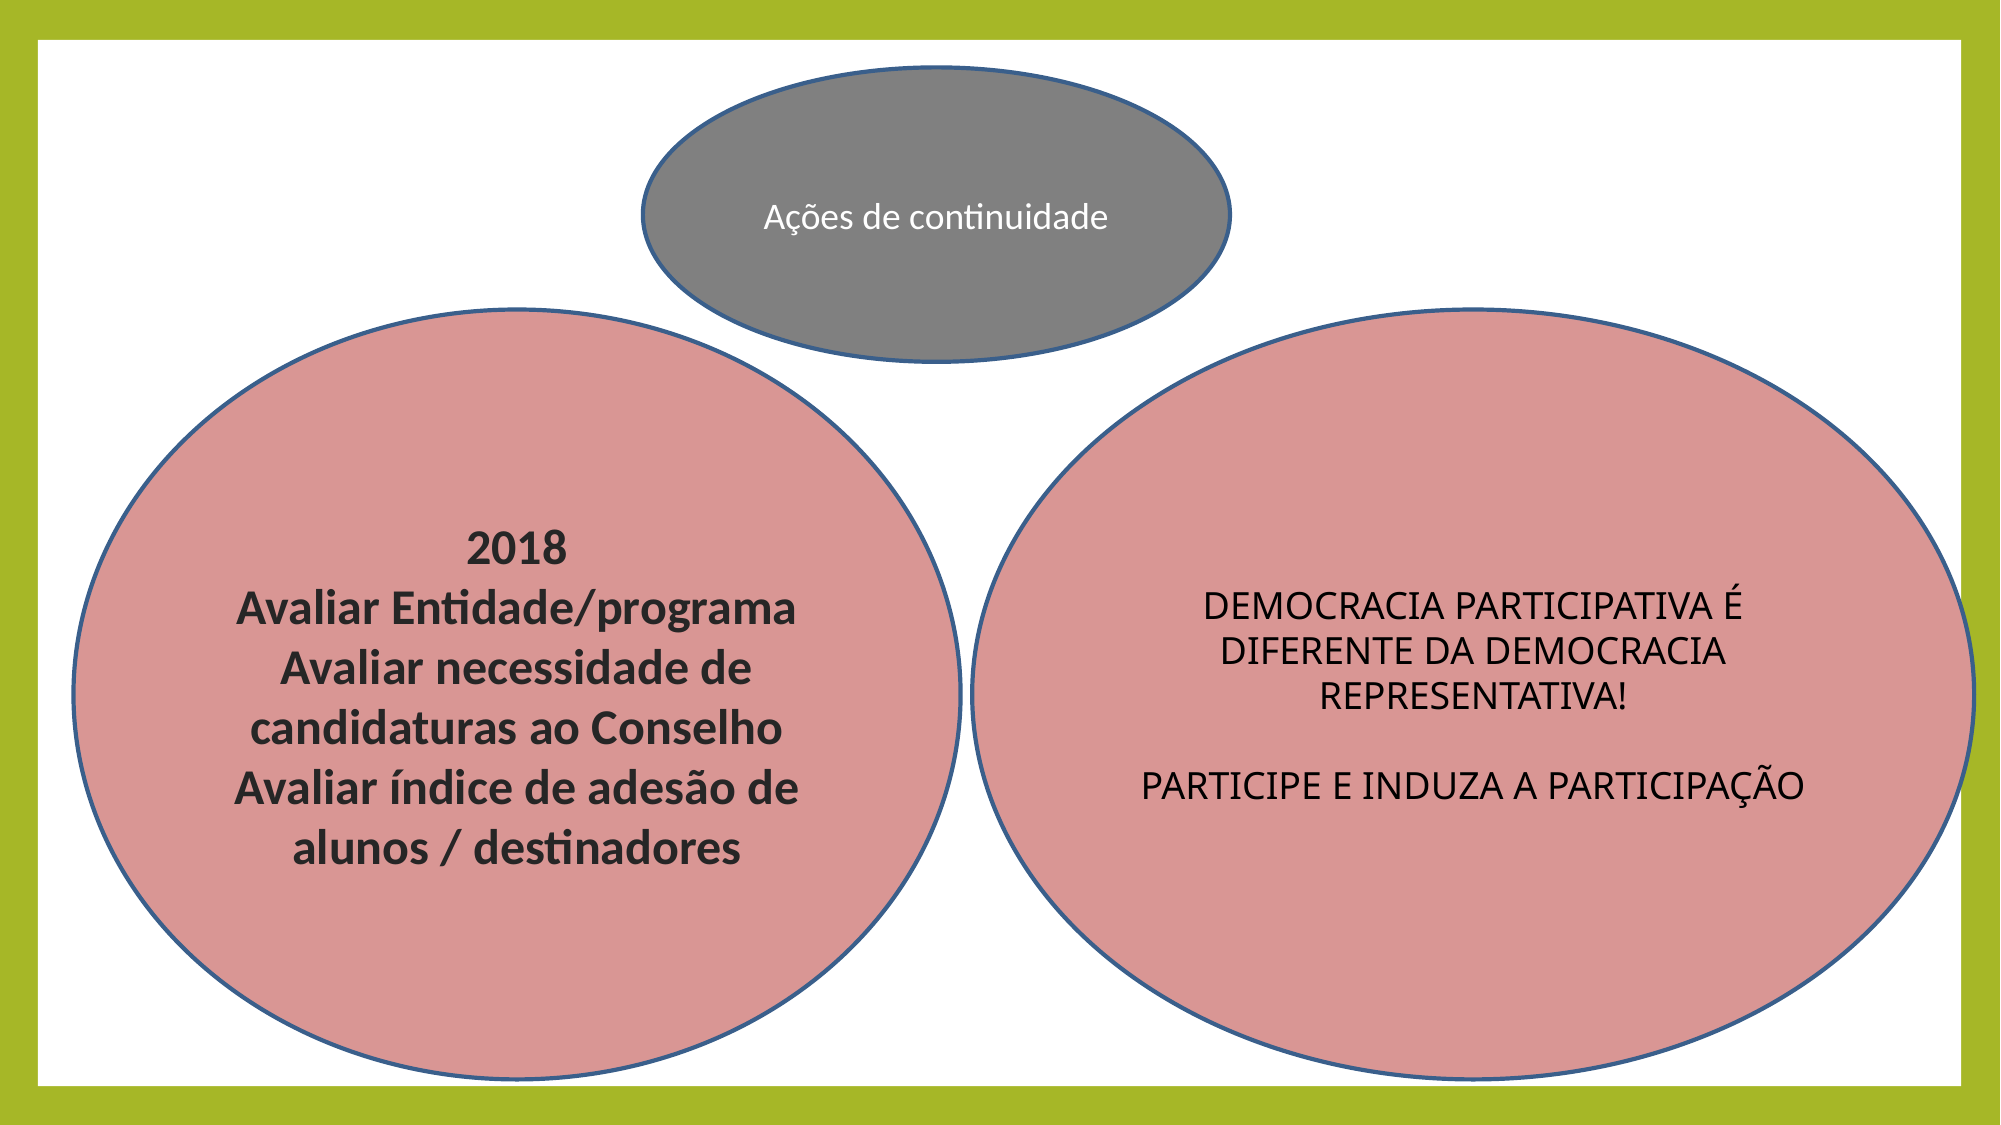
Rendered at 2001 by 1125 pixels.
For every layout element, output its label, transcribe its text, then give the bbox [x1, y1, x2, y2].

text_box Ações de continuidade [640, 65, 1233, 364]
text_box [57, 257, 878, 362]
text_box 2018 Avaliar Entidade/programa Avaliar necessidade de candidaturas ao Conselho Avaliar índice de adesão de alunos / destinadores [71, 307, 963, 1082]
text_box DEMOCRACIA PARTICIPATIVA É DIFERENTE DA DEMOCRACIA REPRESENTATIVA! PARTICIPE E INDUZA A PARTICIPAÇÃO [970, 307, 1977, 1082]
text_box [995, 257, 1986, 362]
